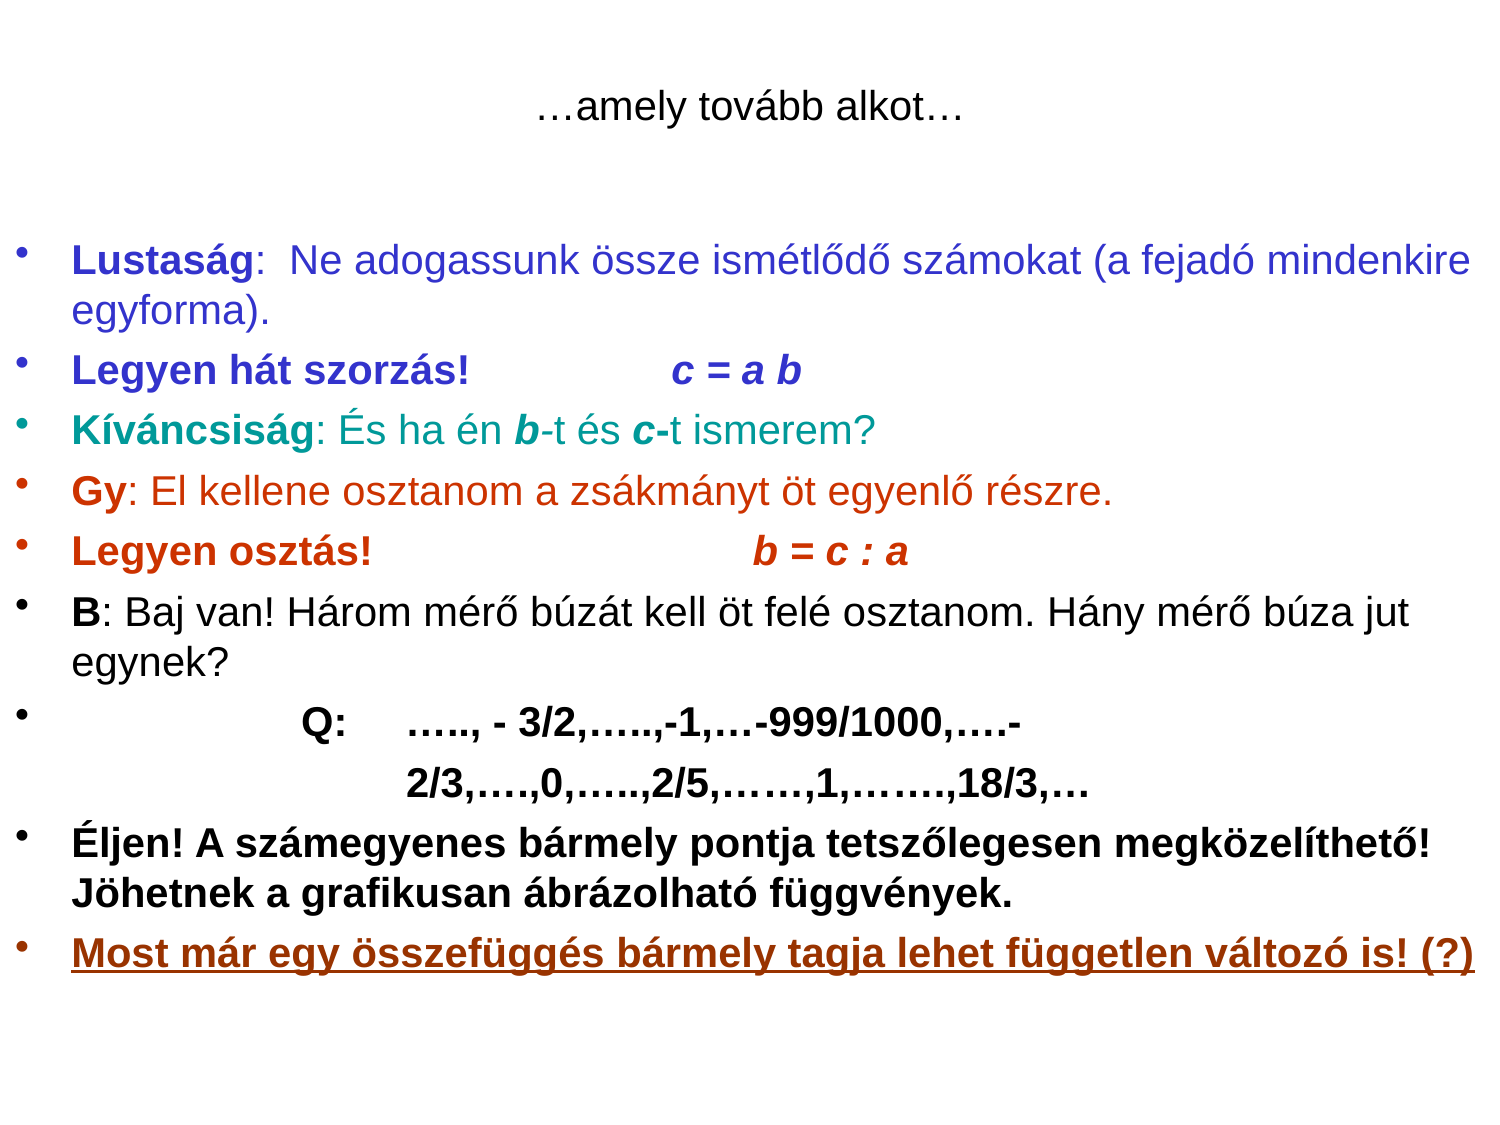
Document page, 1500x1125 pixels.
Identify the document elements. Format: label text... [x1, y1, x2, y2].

title …amely tovább alkot… [75, 45, 1425, 163]
list Lustaság: Ne adogassunk össze ismétlődő számokat (a fejadó mindenkire egyforma). Legyen hát szorzás! c = a b Kíváncsiság: És ha én b-t és c-t ismerem? Gy: El kellene osztanom a zsákmányt öt egyenlő részre. Legyen osztás! b = c : a B: Baj van! Három mérő búzát kell öt felé osztanom. Hány mérő búza jut egynek? Q: ….., - 3/2,…..,-1,…-999/1000,….- 2/3,….,0,…..,2/5,……,1,…….,18/3,… Éljen! A számegyenes bármely pontja tetszőlegesen megközelíthető! Jöhetnek a grafikusan ábrázolható függvények. Most már egy összefüggés bármely tagja lehet független változó is! (?) [0, 224, 1500, 1013]
